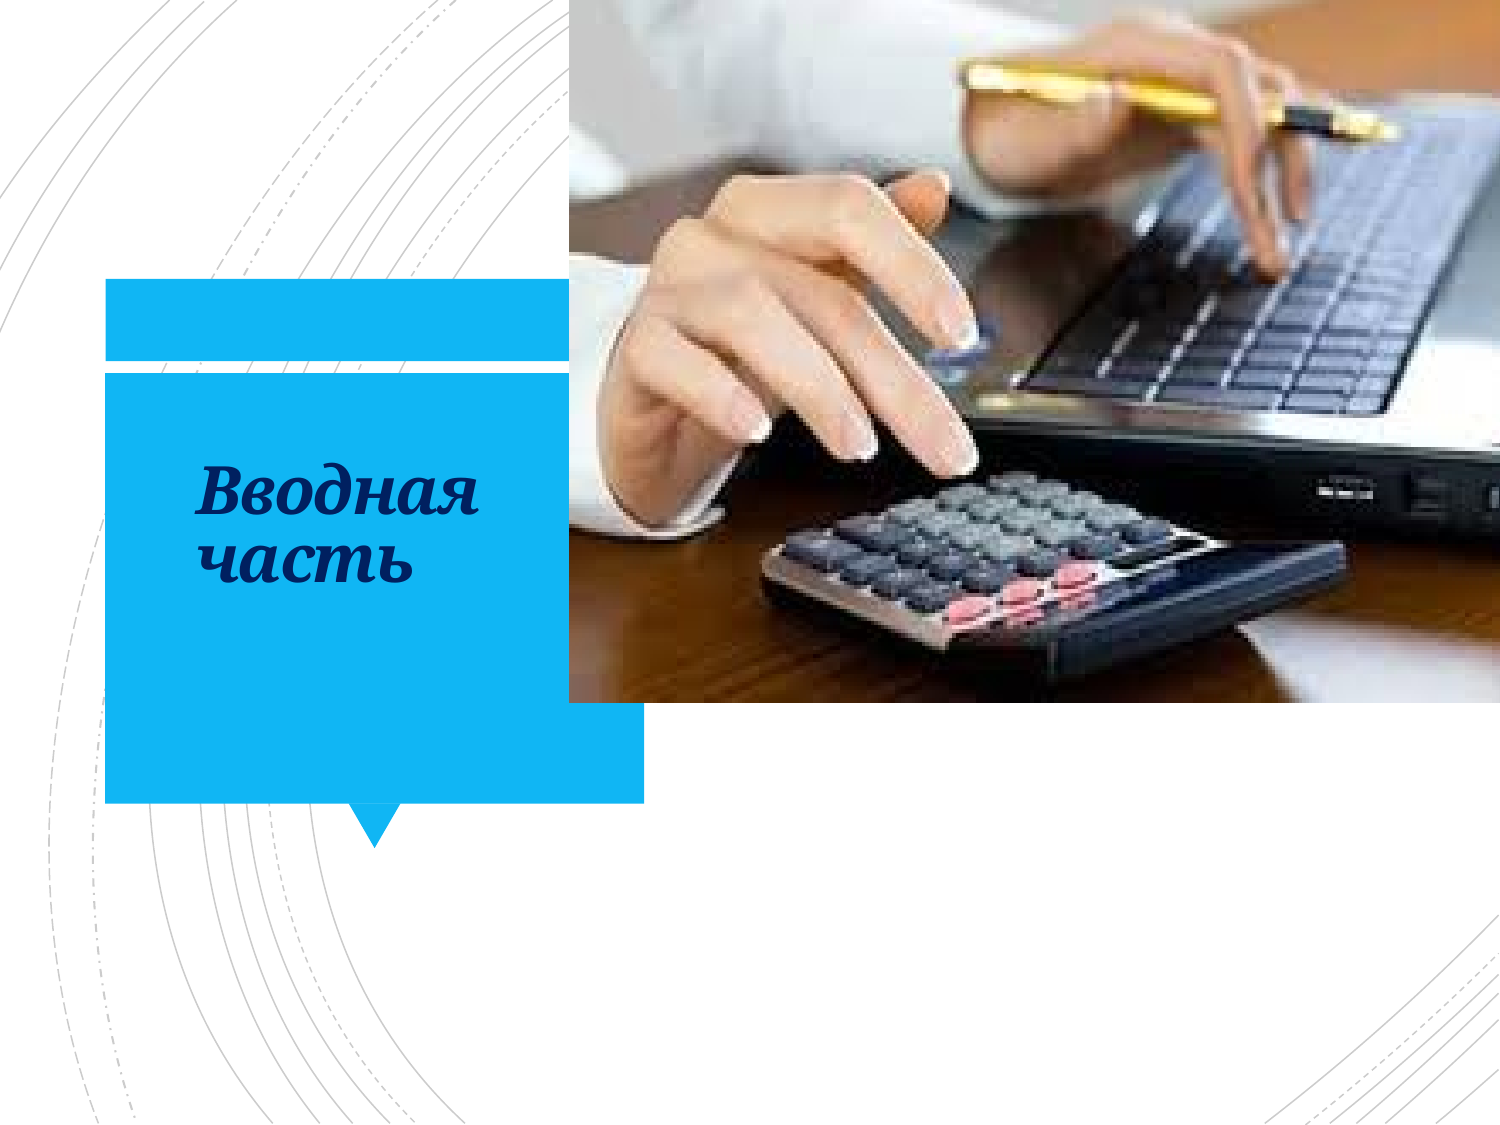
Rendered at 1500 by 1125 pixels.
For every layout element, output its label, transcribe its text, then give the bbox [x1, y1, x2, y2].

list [569, 0, 1500, 703]
title Вводная часть [159, 397, 569, 660]
